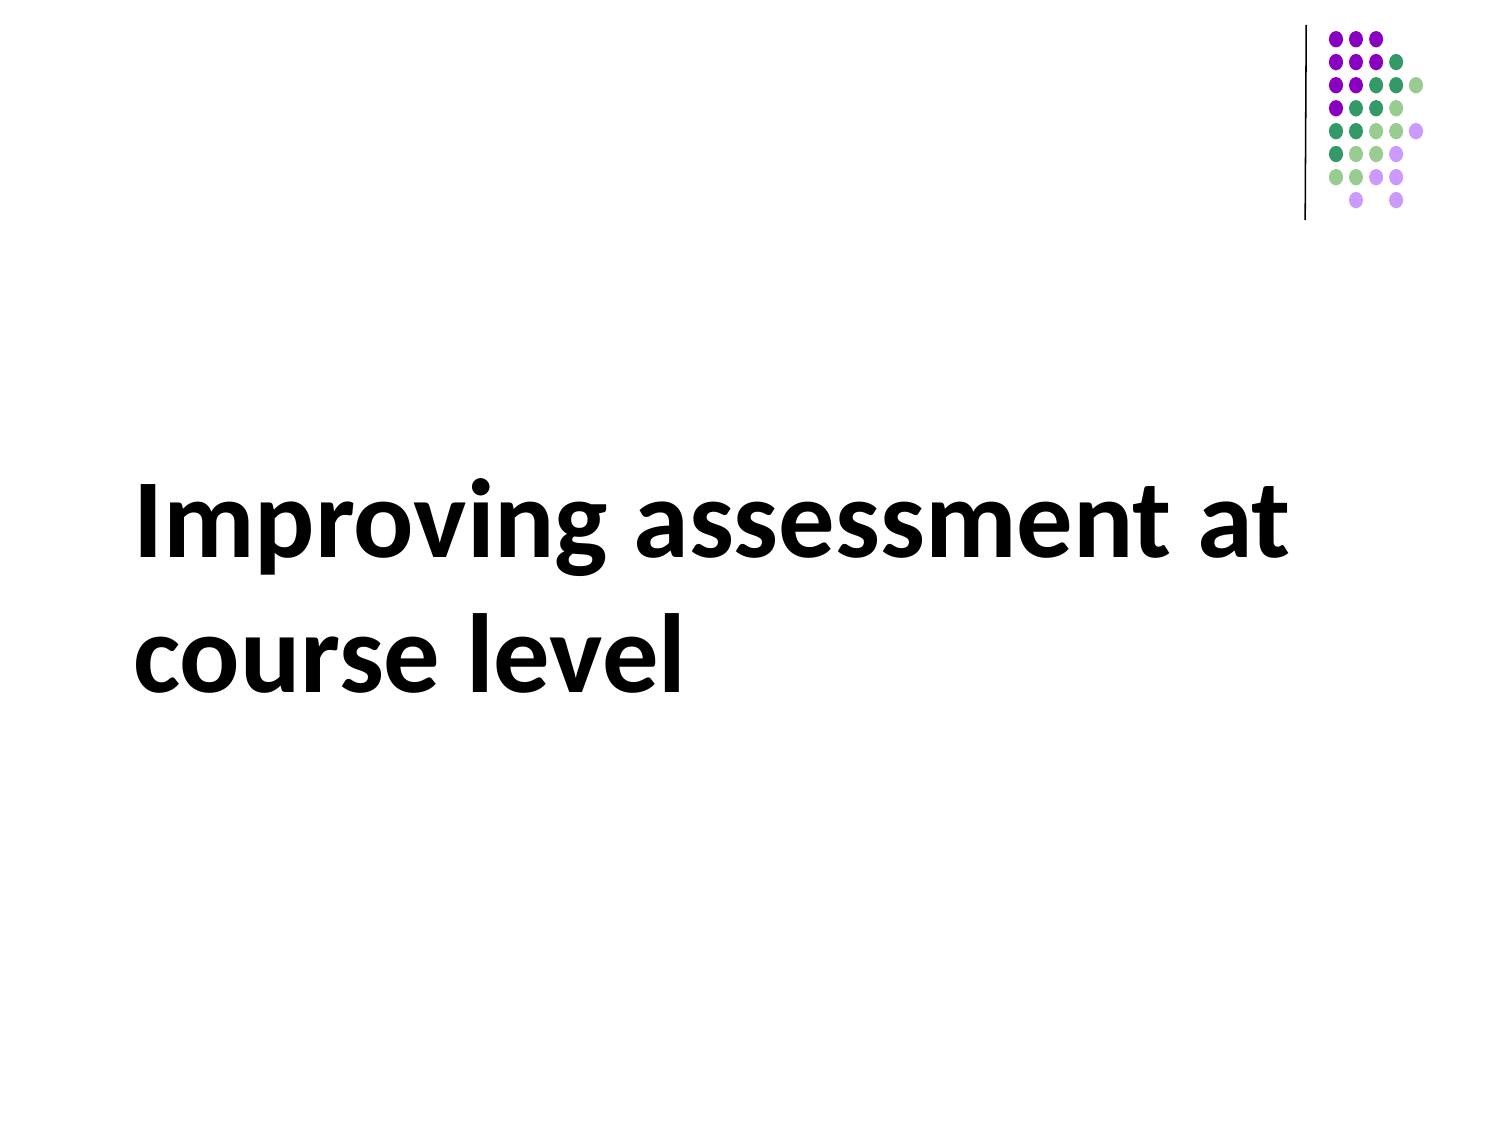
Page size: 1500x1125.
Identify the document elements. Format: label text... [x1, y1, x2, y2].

list Improving assessment at course level [118, 476, 1394, 724]
